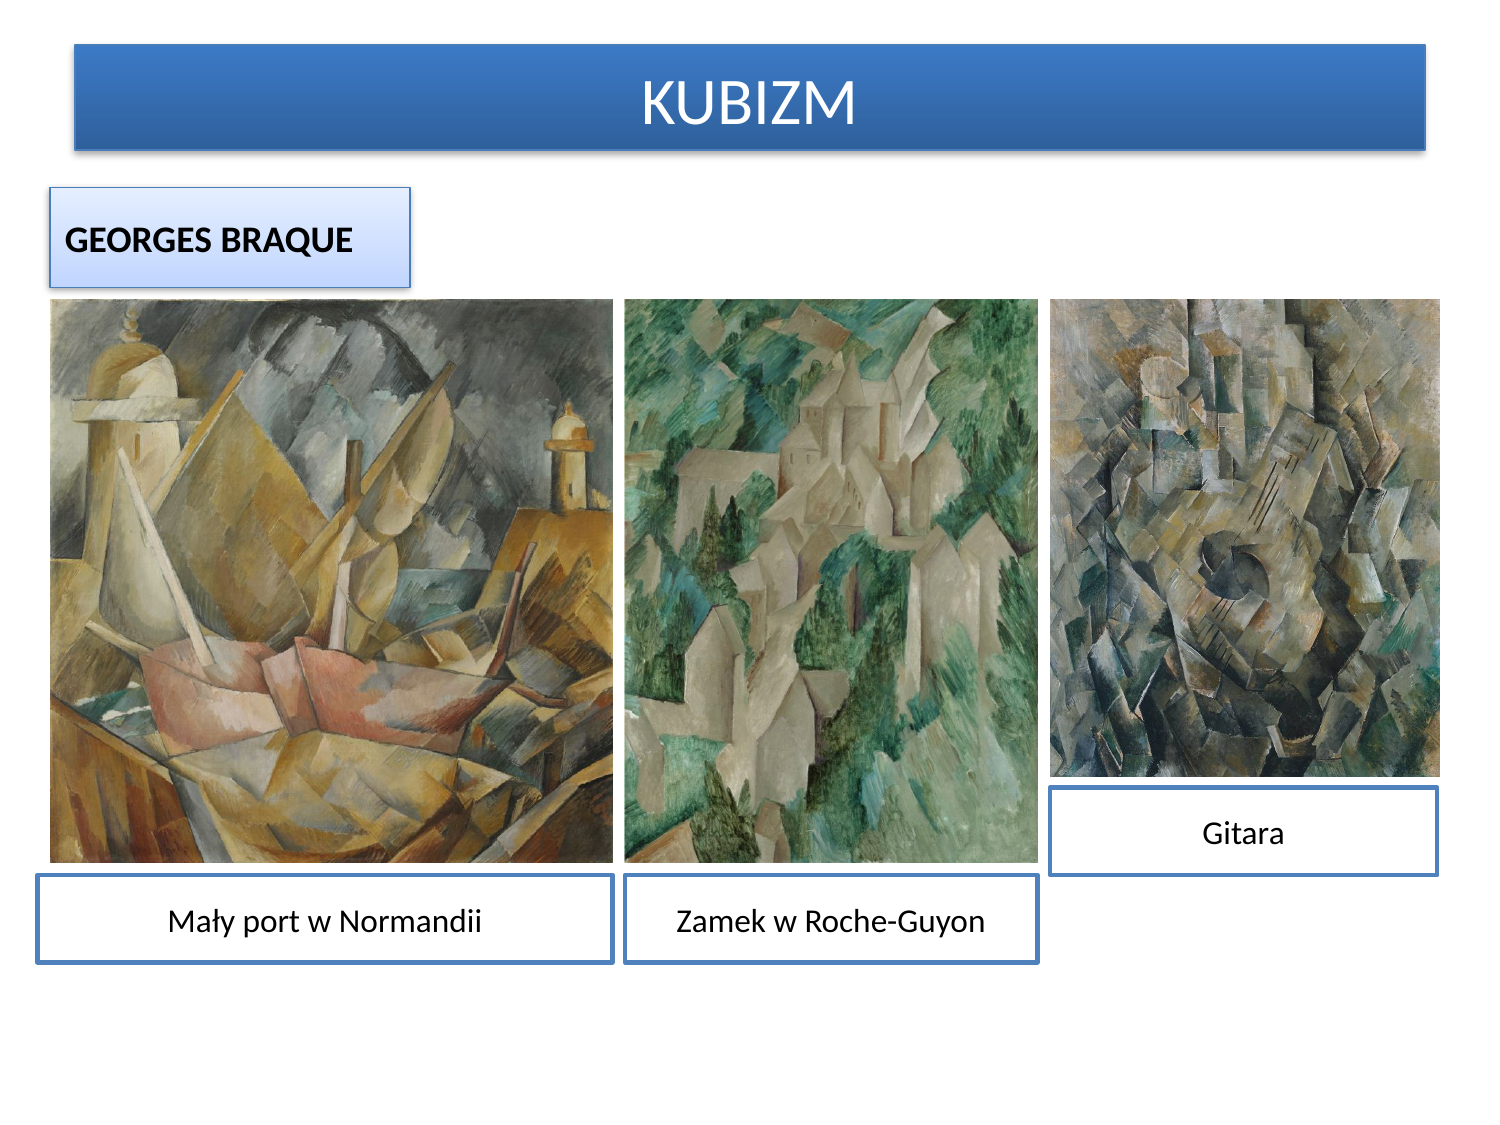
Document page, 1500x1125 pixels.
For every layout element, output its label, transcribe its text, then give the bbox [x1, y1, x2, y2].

text_box GEORGES BRAQUE [49, 187, 411, 288]
picture [624, 299, 1038, 863]
text_box KUBIZM [74, 44, 1426, 151]
text_box Gitara [1048, 785, 1439, 877]
picture [49, 299, 613, 863]
picture [1049, 299, 1441, 777]
text_box Zamek w Roche-Guyon [623, 873, 1040, 965]
text_box Mały port w Normandii [35, 873, 615, 965]
